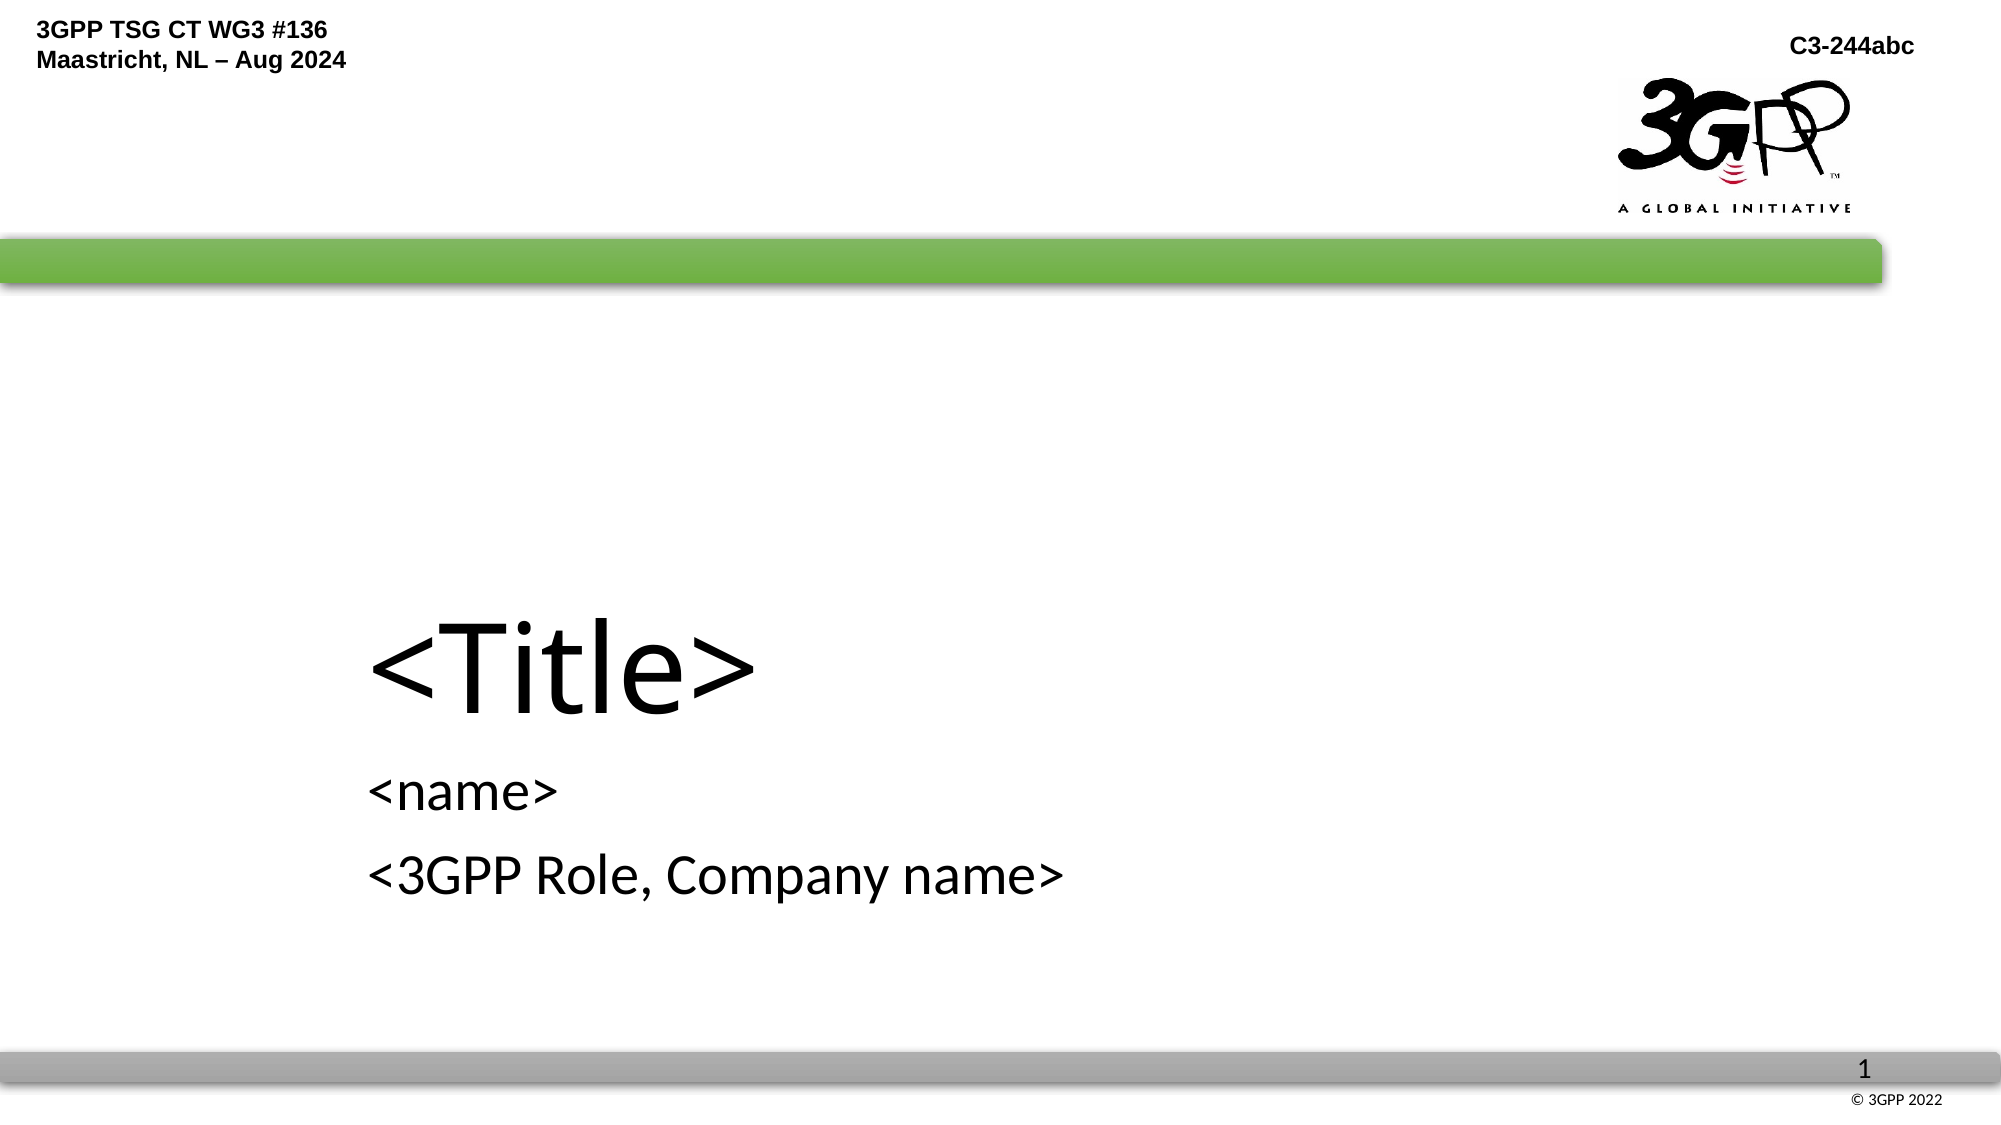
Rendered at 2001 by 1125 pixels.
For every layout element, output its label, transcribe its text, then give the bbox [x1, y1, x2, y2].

list <name> <3GPP Role, Company name> [352, 752, 1647, 999]
picture [1618, 78, 1850, 213]
title <Title> [352, 280, 1647, 749]
